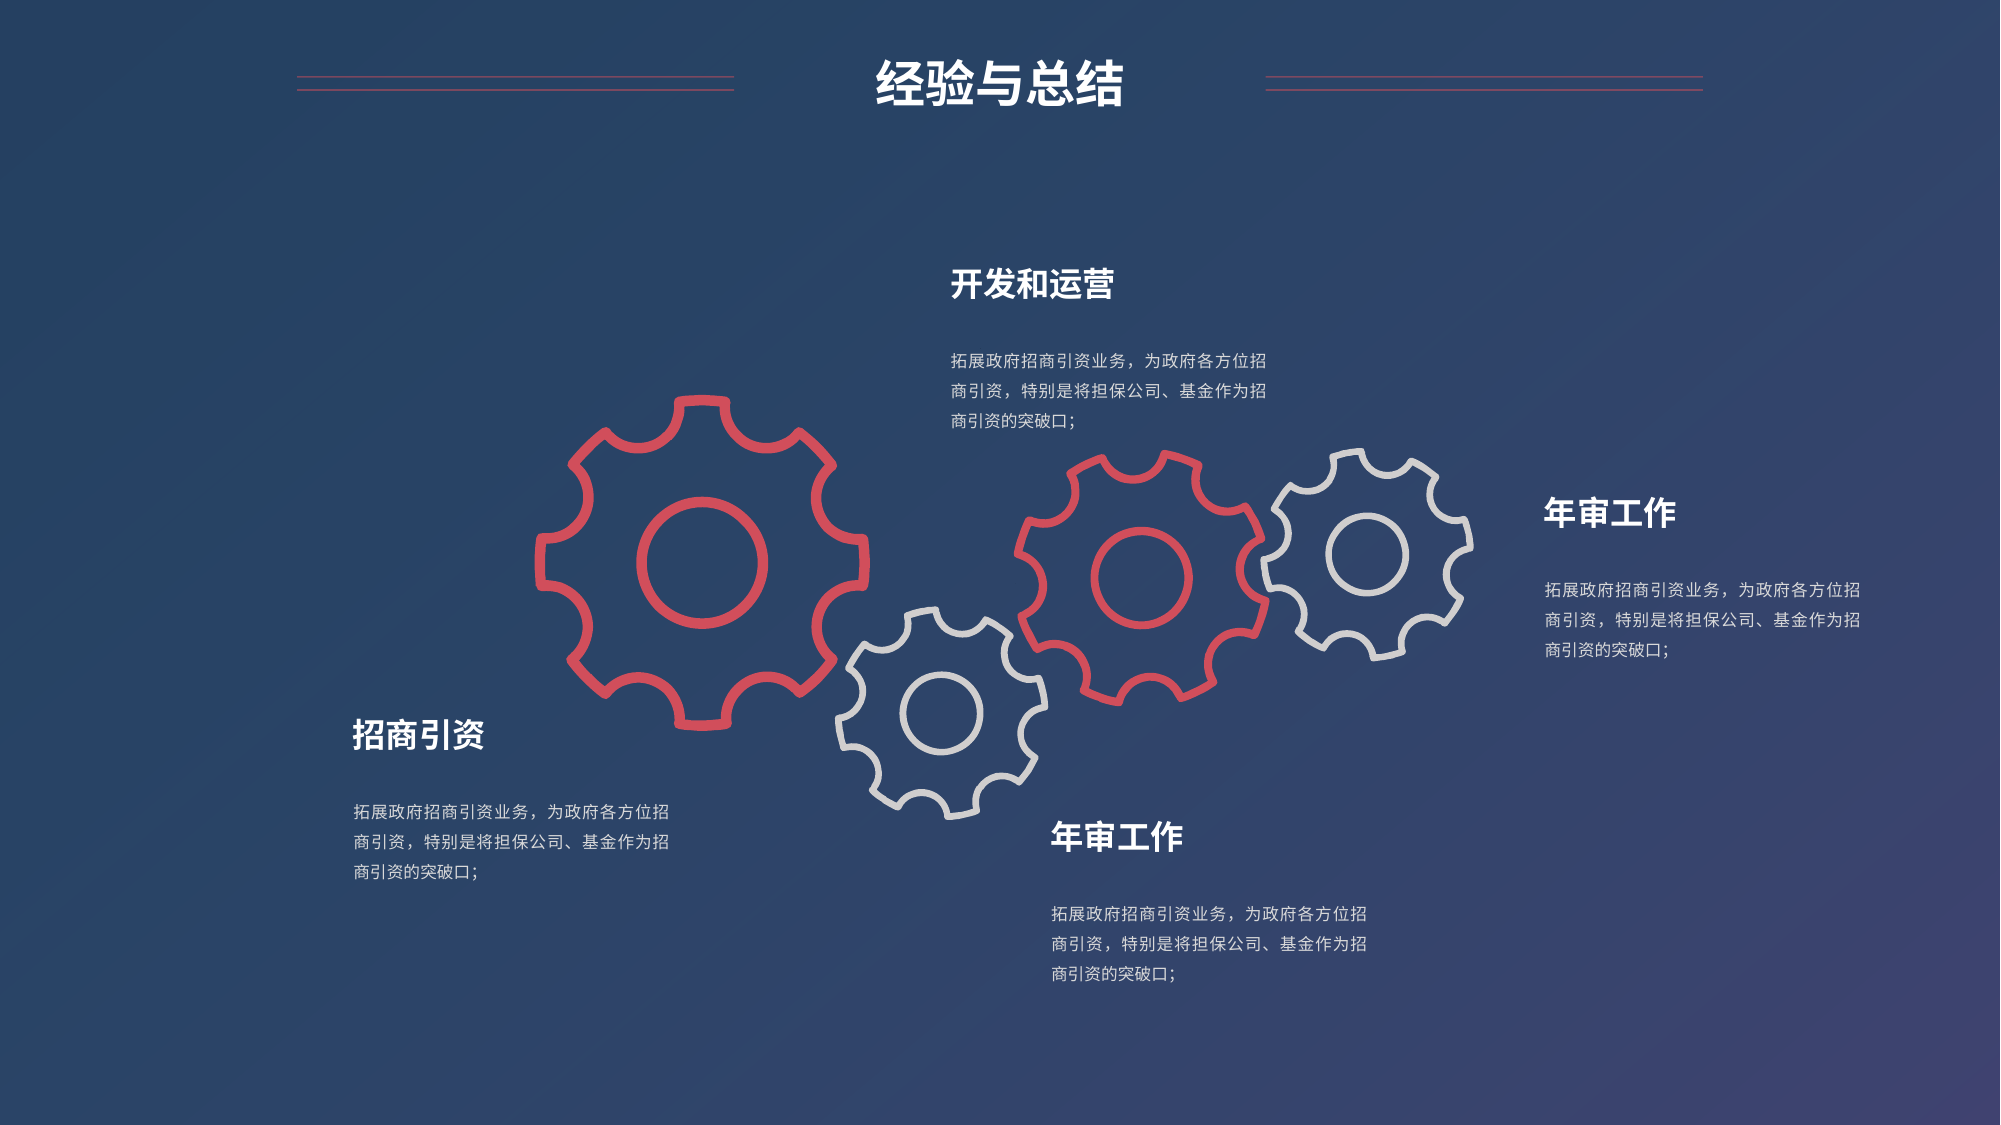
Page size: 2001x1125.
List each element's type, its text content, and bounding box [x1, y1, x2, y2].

text_box 年审工作 [1035, 788, 1264, 864]
text_box [832, 604, 1051, 823]
text_box 拓展政府招商引资业务，为政府各方位招商引资，特别是将担保公司、基金作为招商引资的突破口； [338, 784, 685, 890]
text_box [532, 392, 873, 733]
text_box 经验与总结 [860, 98, 1140, 121]
text_box 拓展政府招商引资业务，为政府各方位招商引资，特别是将担保公司、基金作为招商引资的突破口； [935, 333, 1282, 439]
text_box 开发和运营 [935, 235, 1210, 311]
text_box [1011, 447, 1272, 709]
text_box 招商引资 [337, 686, 566, 762]
text_box 拓展政府招商引资业务，为政府各方位招商引资，特别是将担保公司、基金作为招商引资的突破口； [1036, 886, 1383, 992]
text_box 拓展政府招商引资业务，为政府各方位招商引资，特别是将担保公司、基金作为招商引资的突破口； [1529, 562, 1876, 668]
text_box [1258, 445, 1476, 664]
text_box 年审工作 [1529, 464, 1757, 540]
text_box 经验与总结 [860, 45, 1140, 75]
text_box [296, 76, 1704, 91]
